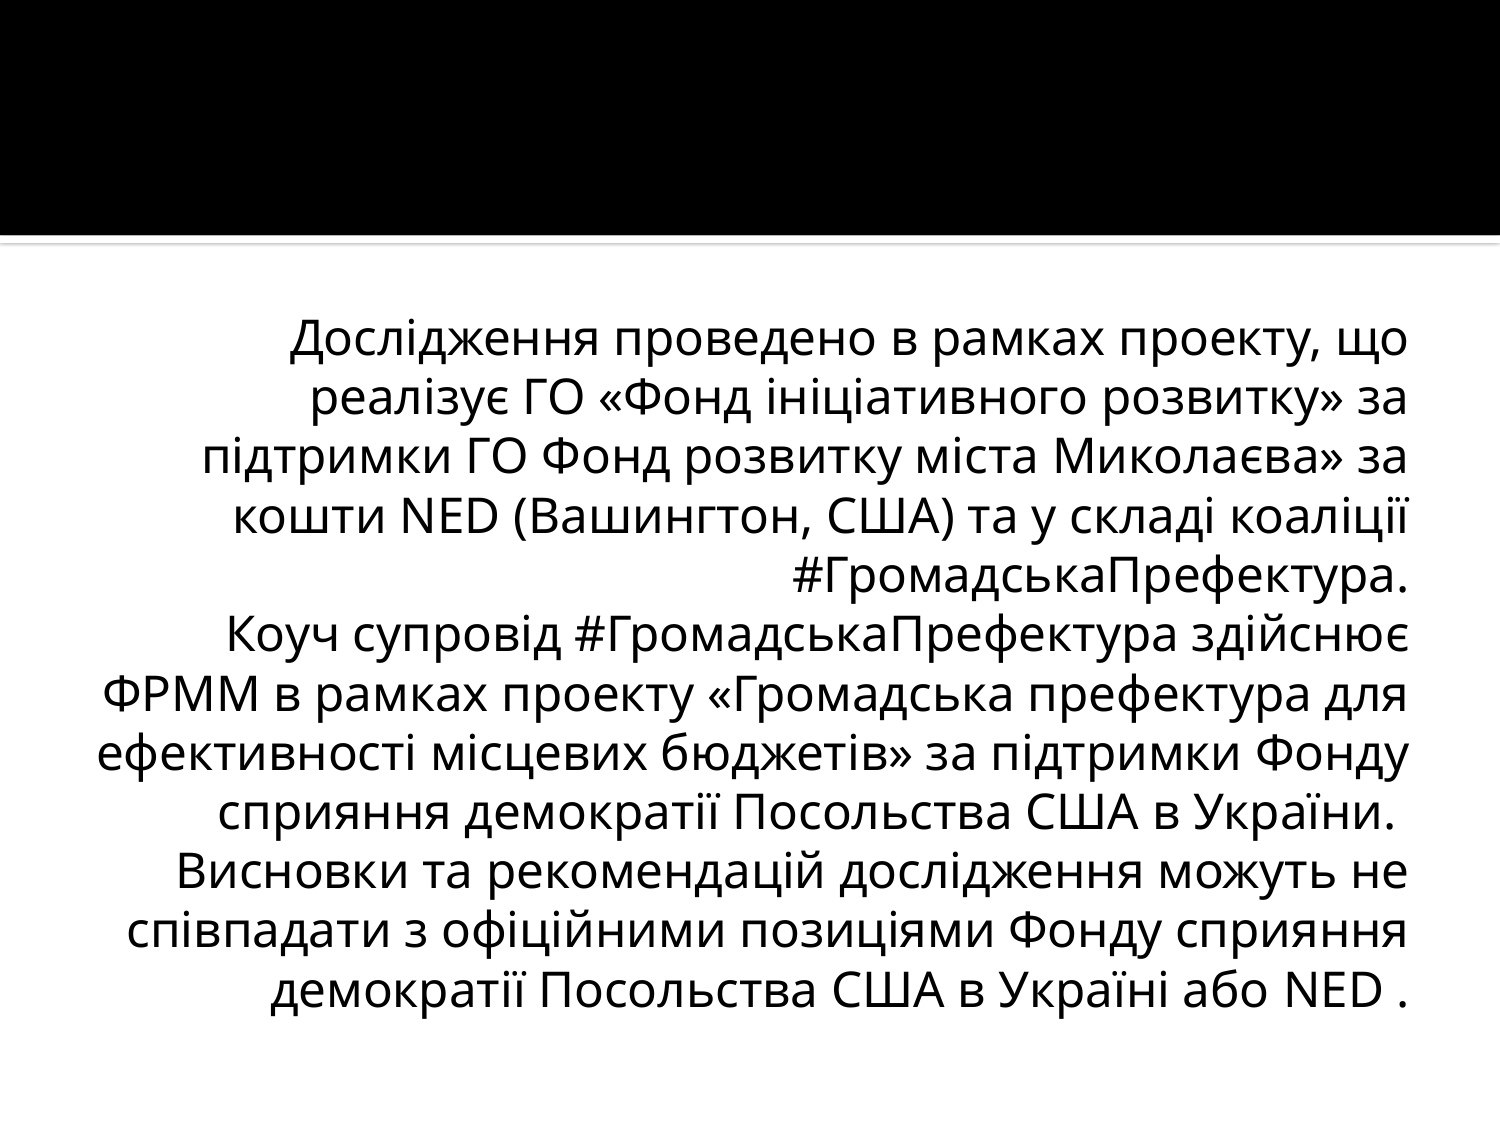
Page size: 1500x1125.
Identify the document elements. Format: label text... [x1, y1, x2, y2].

list Дослідження проведено в рамках проекту, що реалізує ГО «Фонд ініціативного розвитку» за підтримки ГО Фонд розвитку міста Миколаєва» за кошти NED (Вашингтон, США) та у складі коаліції #ГромадськаПрефектура. Коуч супровід #ГромадськаПрефектура здійснює ФРММ в рамках проекту «Громадська префектура для ефективності місцевих бюджетів» за підтримки Фонду сприяння демократії Посольства США в України. Висновки та рекомендацій дослідження можуть не співпадати з офіційними позиціями Фонду сприяння демократії Посольства США в Україні або NED . [75, 291, 1425, 1050]
